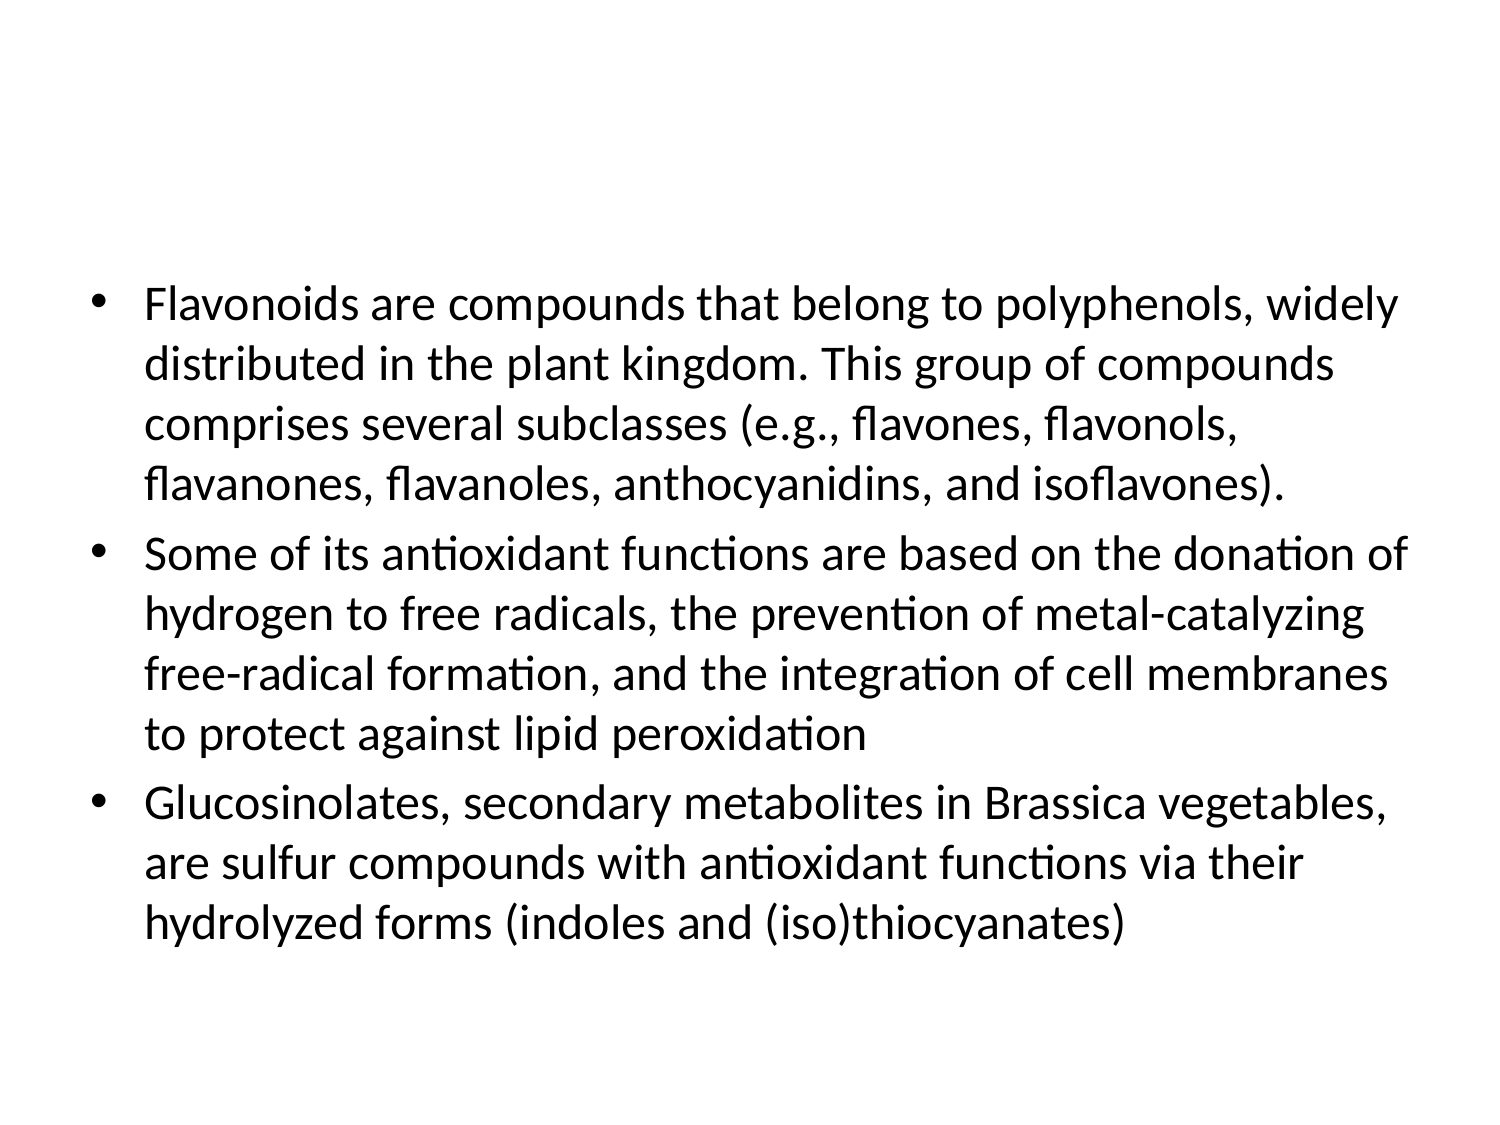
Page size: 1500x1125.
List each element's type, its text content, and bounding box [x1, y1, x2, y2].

list Flavonoids are compounds that belong to polyphenols, widely distributed in the plant kingdom. This group of compounds comprises several subclasses (e.g., flavones, flavonols, flavanones, flavanoles, anthocyanidins, and isoflavones). Some of its antioxidant functions are based on the donation of hydrogen to free radicals, the prevention of metal-catalyzing free-radical formation, and the integration of cell membranes to protect against lipid peroxidation Glucosinolates, secondary metabolites in Brassica vegetables, are sulfur compounds with antioxidant functions via their hydrolyzed forms (indoles and (iso)thiocyanates) [75, 262, 1425, 1005]
